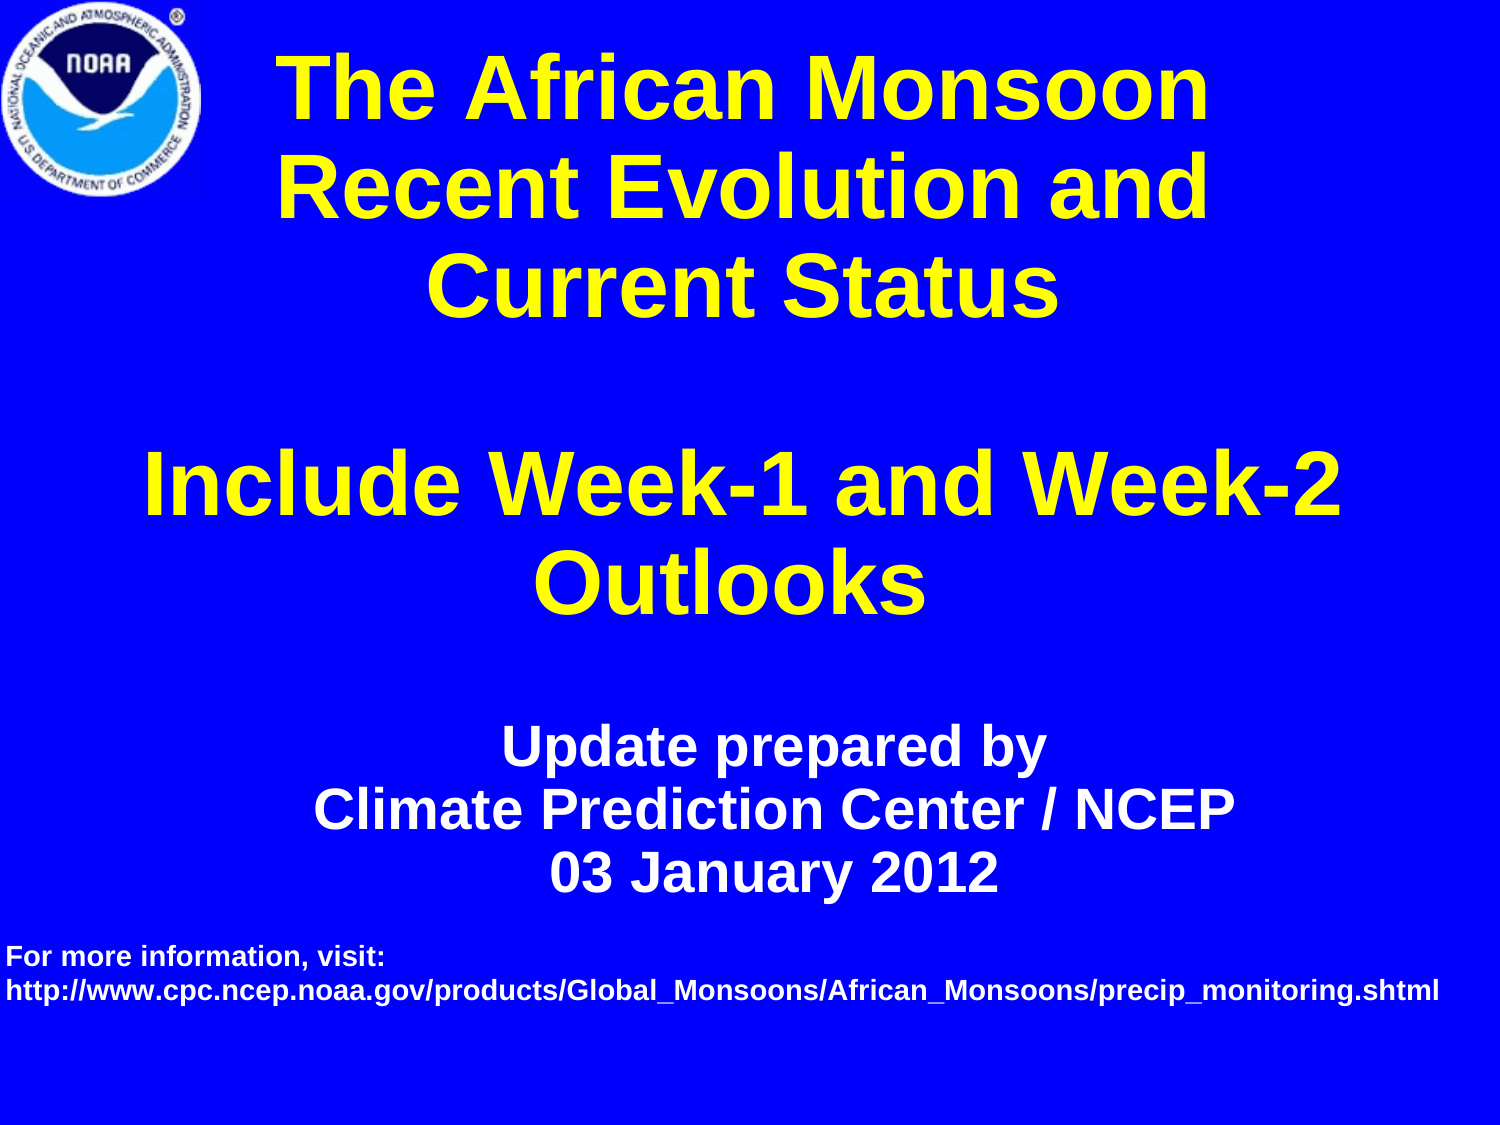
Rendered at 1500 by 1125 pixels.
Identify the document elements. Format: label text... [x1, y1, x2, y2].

text_box Update prepared by Climate Prediction Center / NCEP 03 January 2012 [275, 708, 1275, 913]
picture [0, 0, 200, 200]
text_box For more information, visit: http://www.cpc.ncep.noaa.gov/products/Global_Monsoons/African_Monsoons/precip_monitoring.shtml [0, 929, 1457, 1015]
title The African Monsoon Recent Evolution and Current Status Include Week-1 and Week-2 Outlooks [112, 37, 1375, 638]
